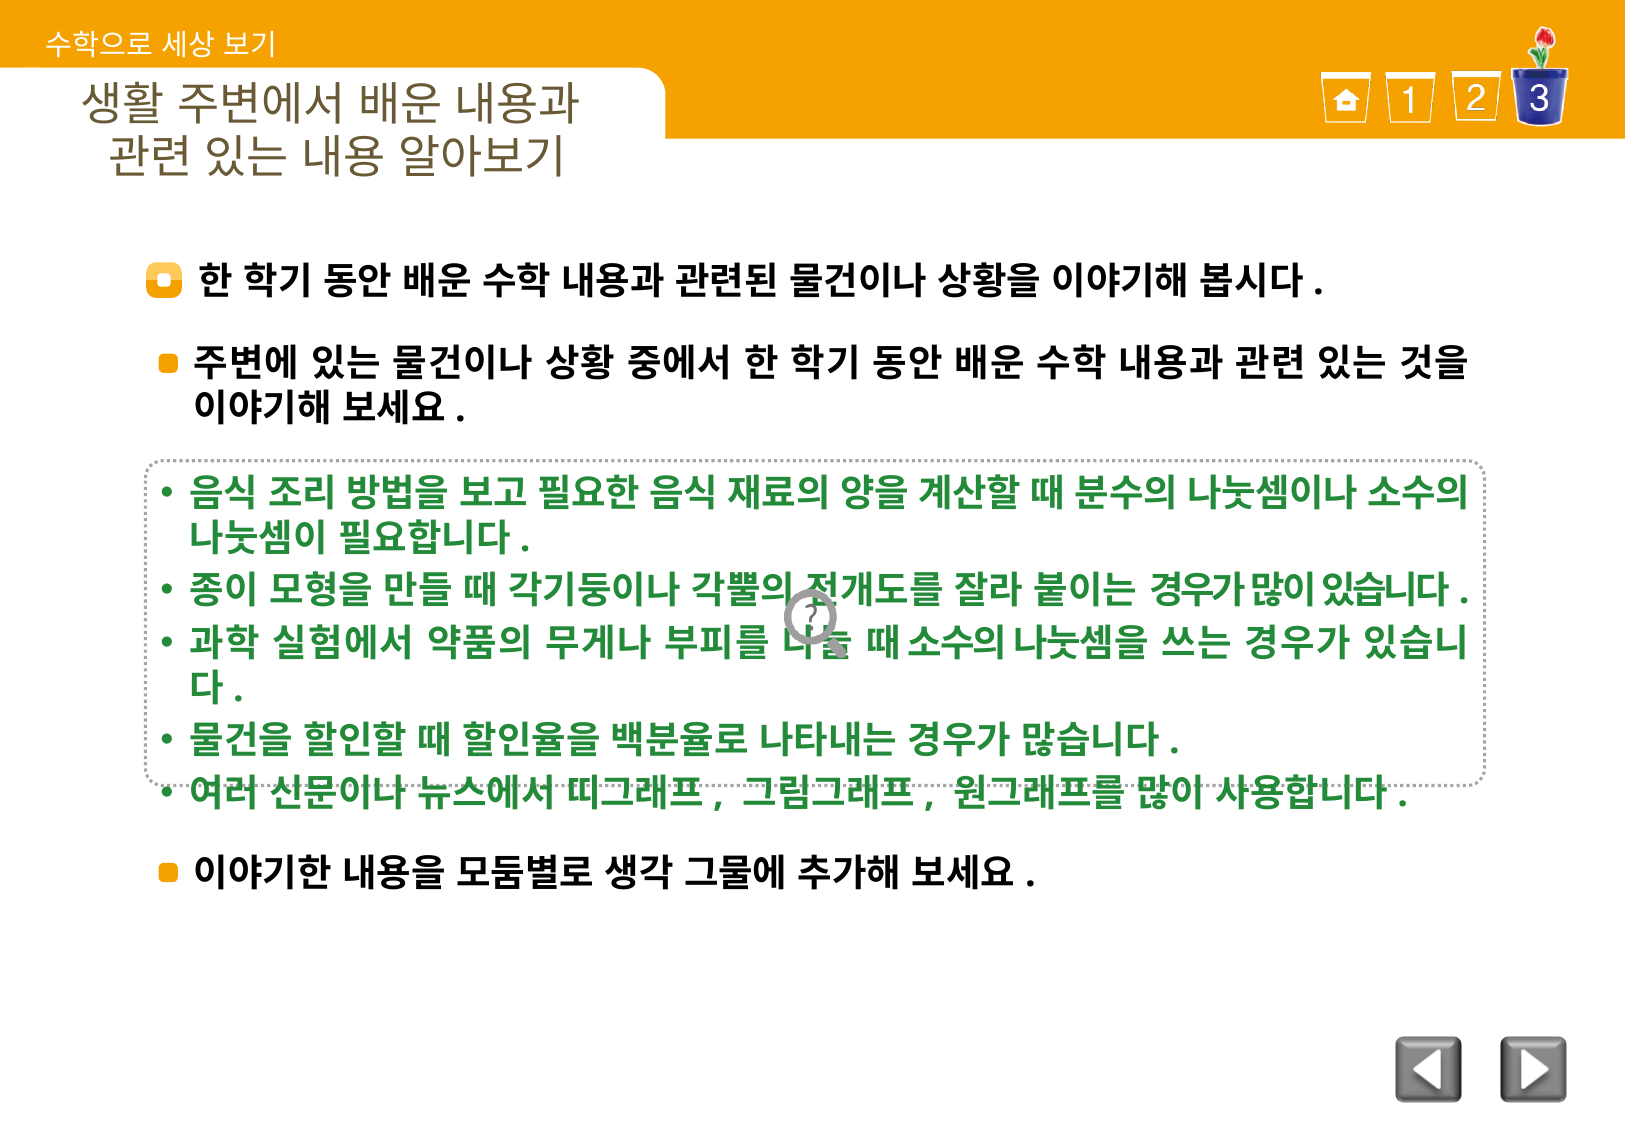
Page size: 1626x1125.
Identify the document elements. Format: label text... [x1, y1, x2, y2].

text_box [145, 331, 1486, 786]
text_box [1293, 0, 1573, 151]
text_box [158, 840, 1486, 903]
picture [1442, 10, 1569, 138]
text_box 생활 주변에서 배운 내용과 관련 있는 내용 알아보기 [0, 78, 677, 172]
picture [783, 588, 847, 658]
text_box 음식 조리 방법을 보고 필요한 음식 재료의 양을 계산할 때 분수의 나눗셈이나 소수의 나눗셈이 필요합니다. 종이 모형을 만들 때 각기둥이나 각뿔의 전개도를 잘라 붙이는 경우가 많이 있습니다. 과학 실험에서 약품의 무게나 부피를 나눌 때 소수의 나눗셈을 쓰는 경우가 있습니다. 물건을 할인할 때 할인율을 백분율로 나타내는 경우가 많습니다. 여러 신문이나 뉴스에서 띠그래프, 그림그래프, 원그래프를 많이 사용합니다. [145, 793, 1485, 822]
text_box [145, 249, 1515, 311]
picture [1392, 1034, 1463, 1105]
picture [1499, 1034, 1569, 1105]
